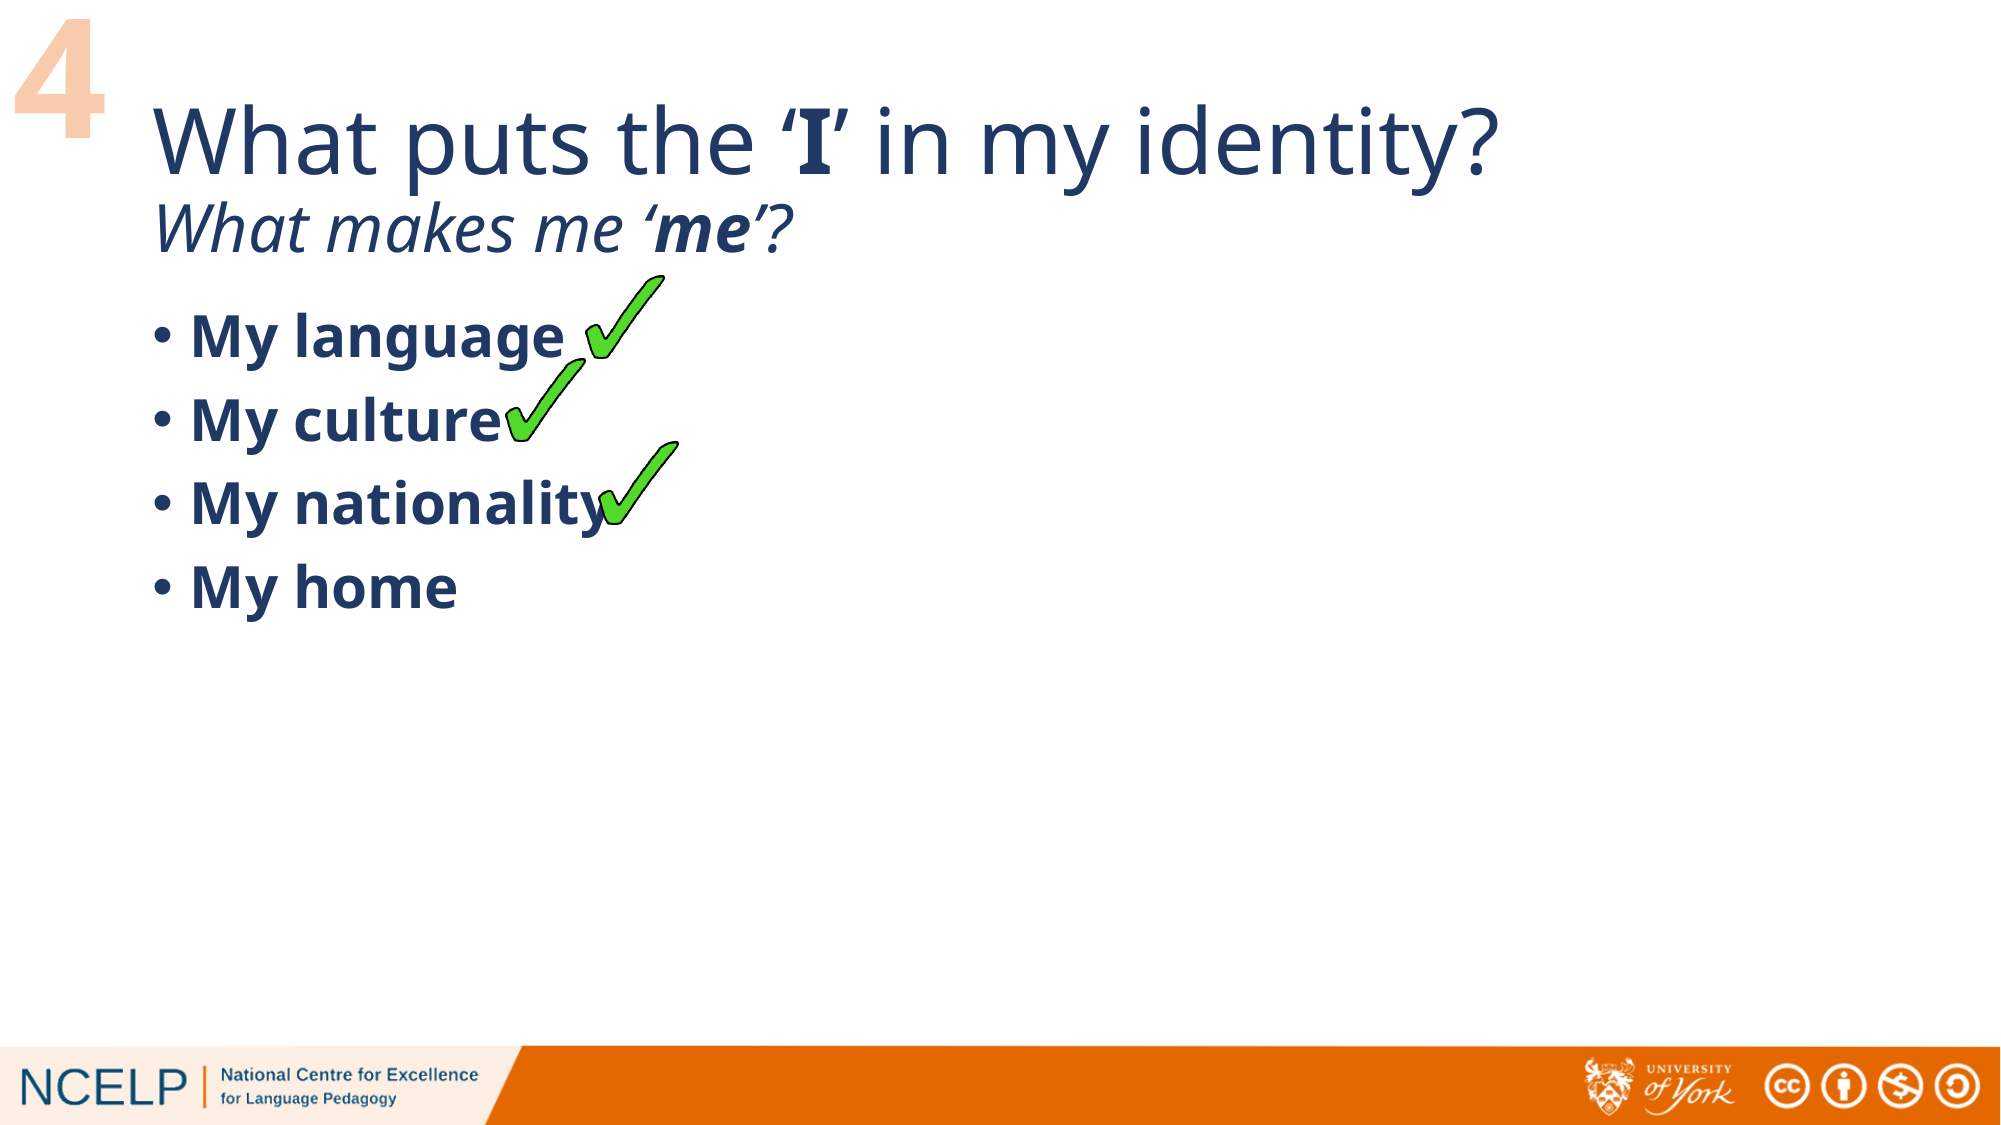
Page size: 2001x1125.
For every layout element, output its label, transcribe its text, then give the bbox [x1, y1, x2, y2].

list My language My culture My nationality My home [137, 299, 1863, 1014]
text_box 4 [0, 0, 123, 180]
title What puts the ‘I’ in my identity? What makes me ‘me’? [137, 72, 1863, 291]
picture [0, 0, 2001, 1125]
